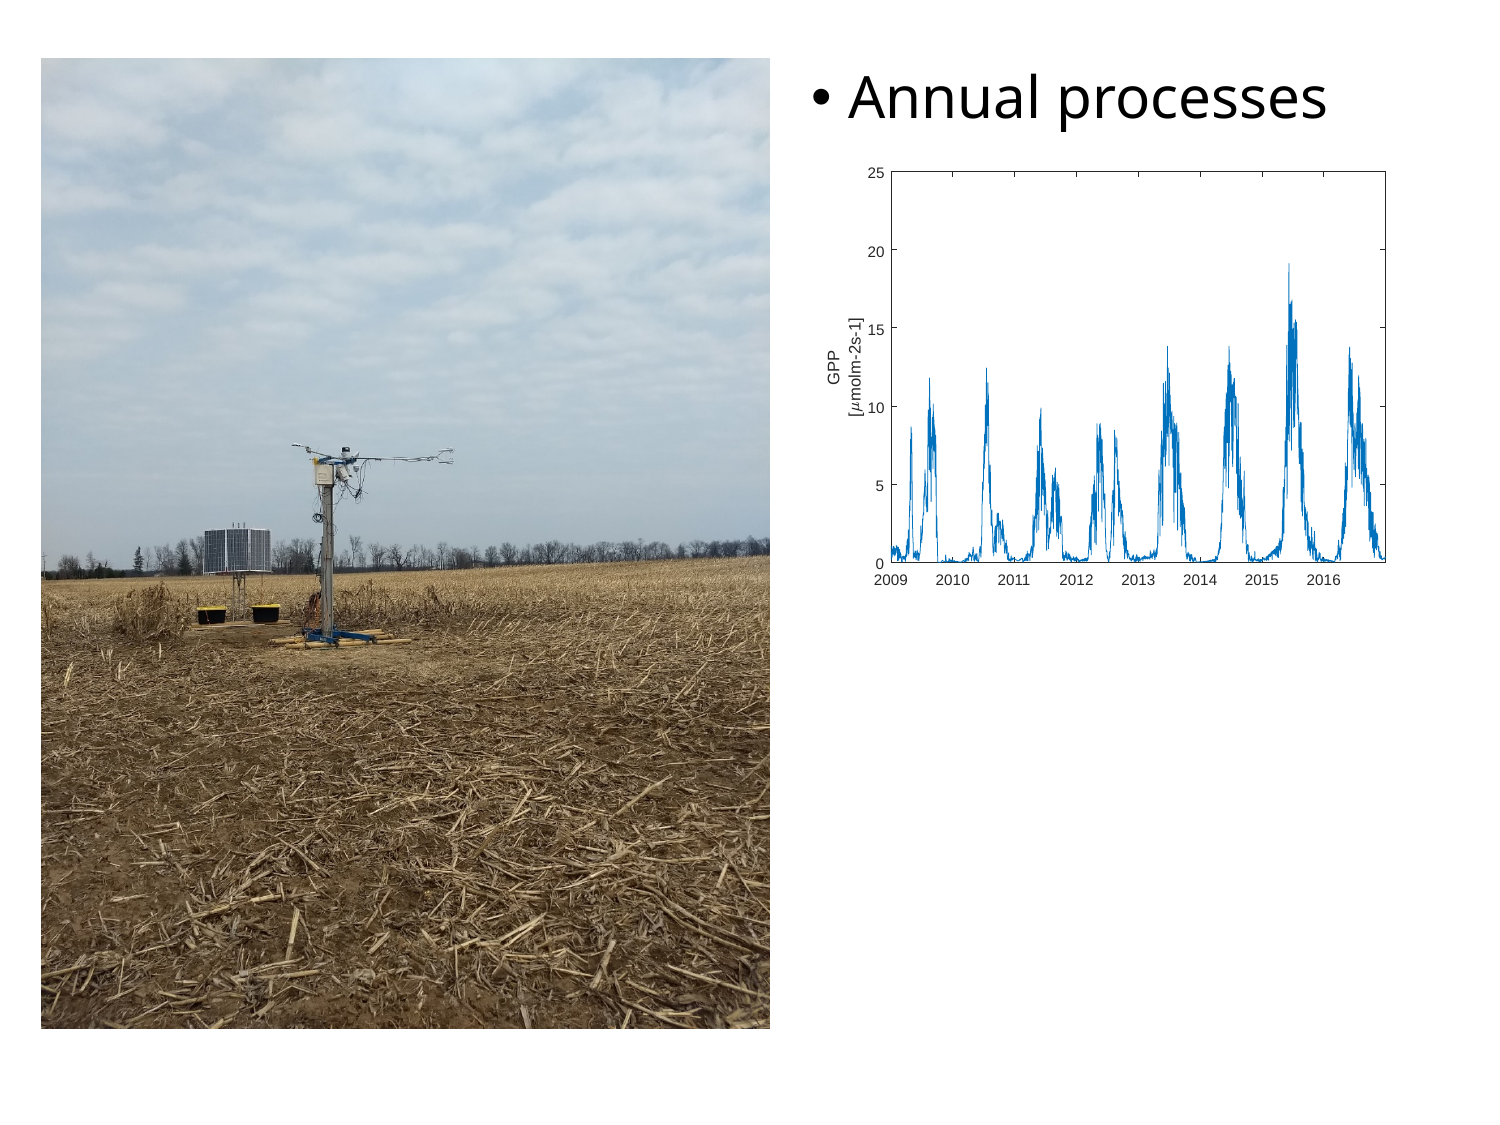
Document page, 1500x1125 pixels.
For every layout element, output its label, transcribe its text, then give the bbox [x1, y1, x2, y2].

picture [41, 58, 770, 1029]
picture [808, 135, 1446, 614]
list Annual processes [796, 60, 1458, 775]
